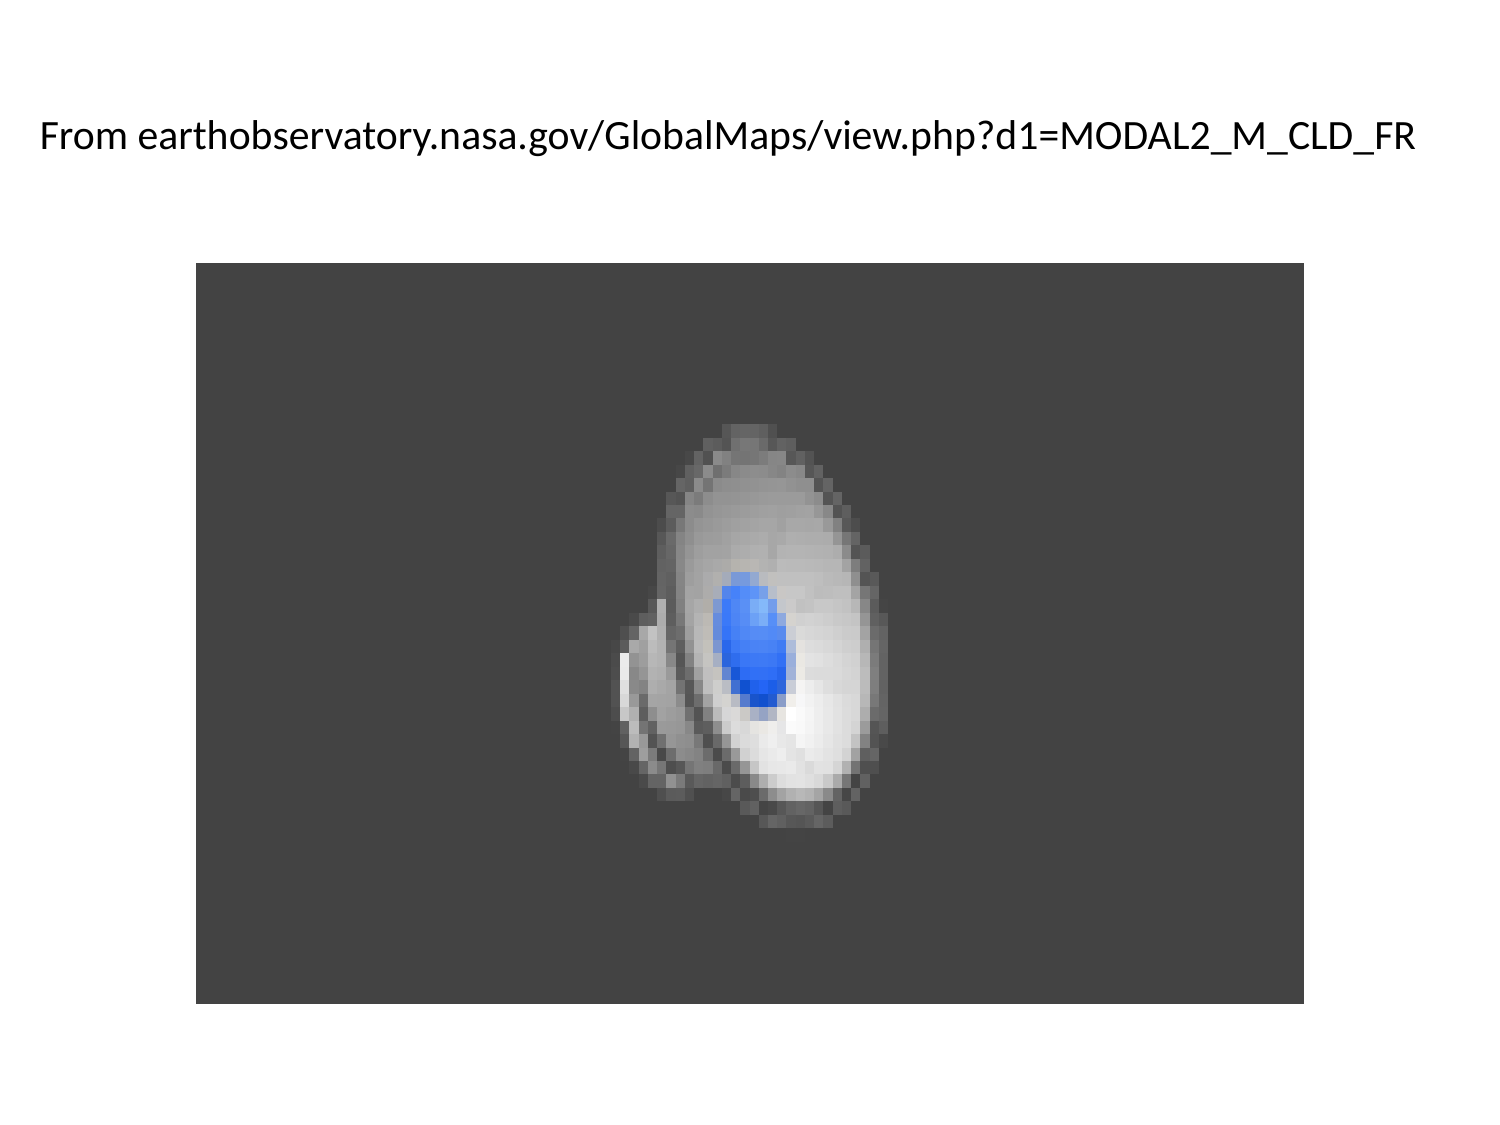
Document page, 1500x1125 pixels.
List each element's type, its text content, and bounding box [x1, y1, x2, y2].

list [195, 262, 1305, 1006]
title From earthobservatory.nasa.gov/GlobalMaps/view.php?d1=MODAL2_M_CLD_FR [15, 45, 1441, 233]
